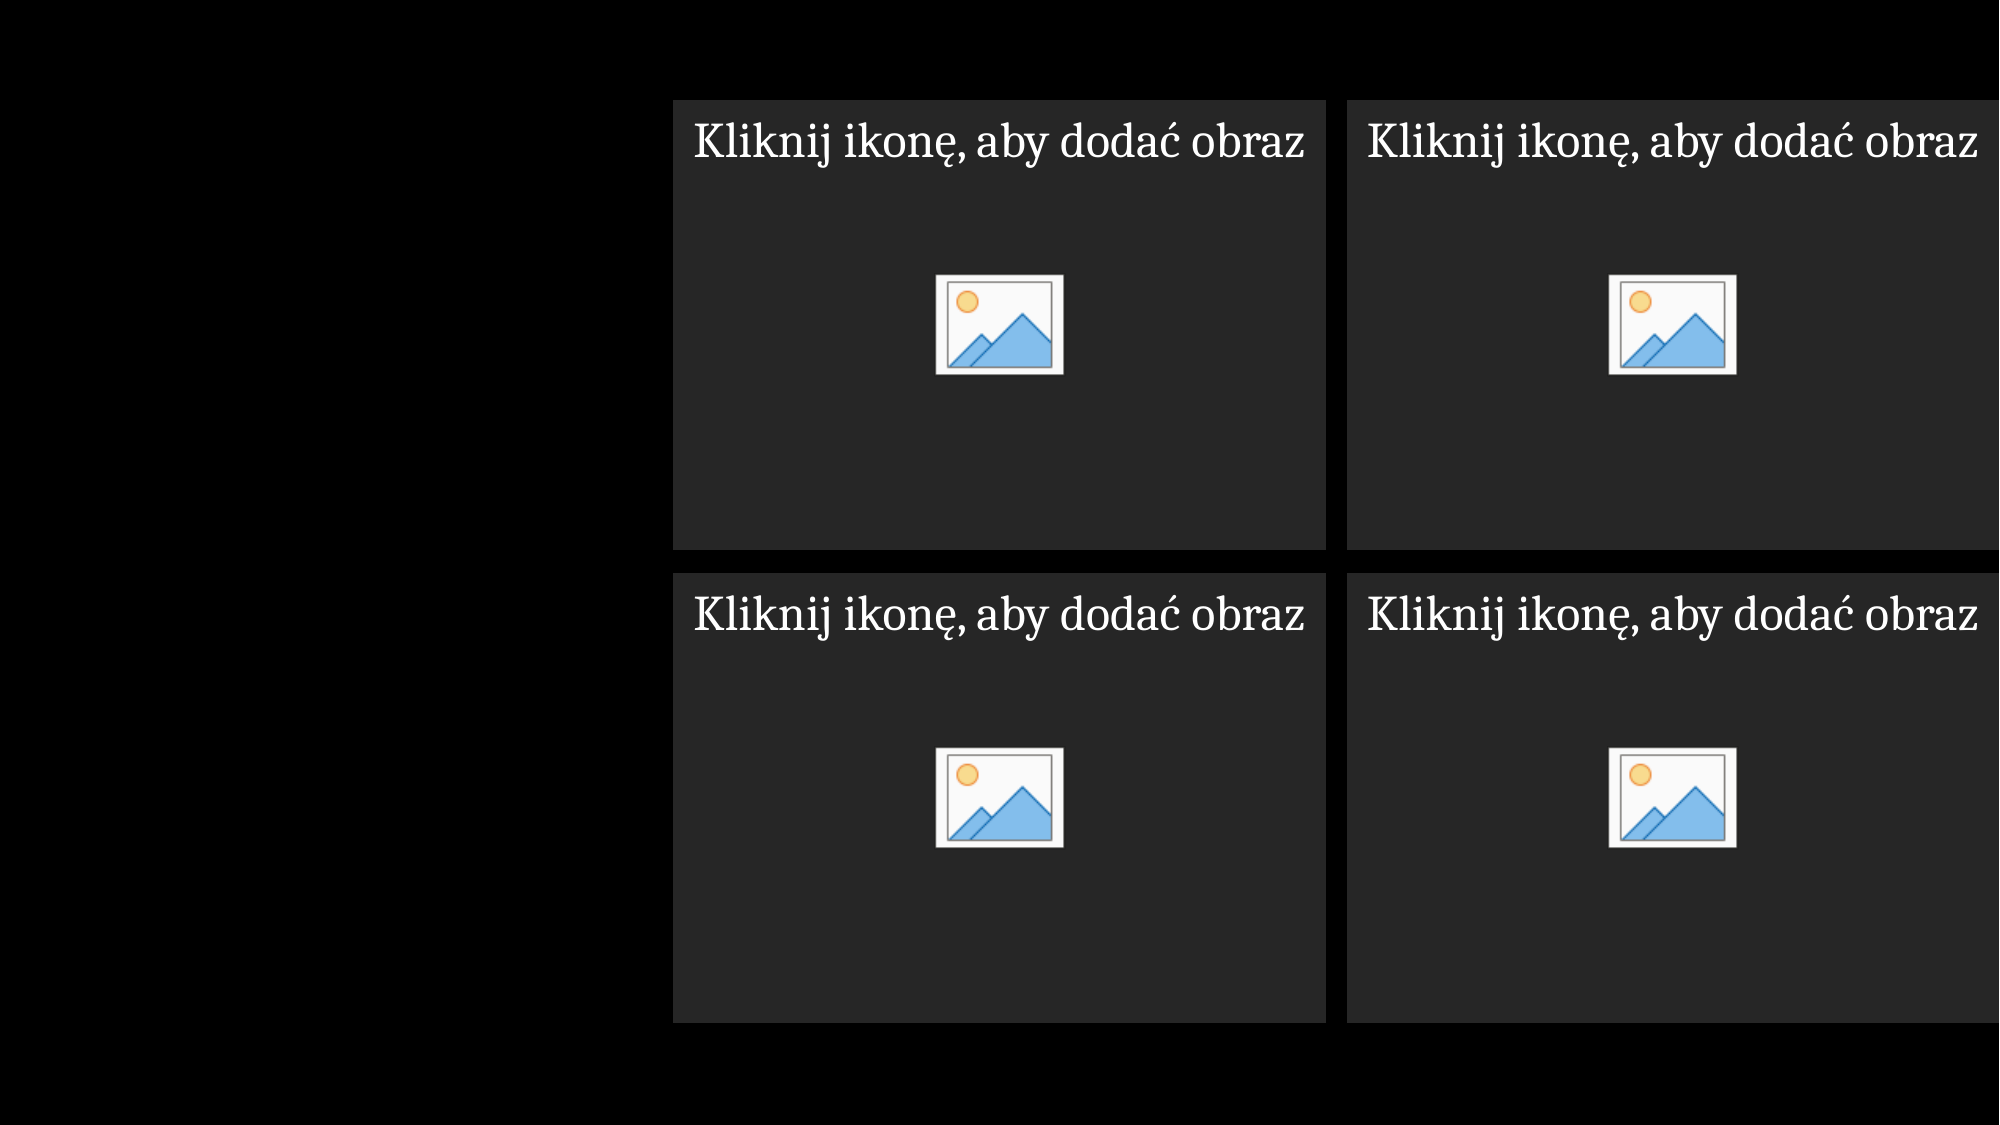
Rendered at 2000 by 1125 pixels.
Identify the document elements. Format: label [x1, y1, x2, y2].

picture [673, 99, 1326, 550]
picture [1346, 99, 2000, 550]
picture [1346, 573, 2000, 1024]
picture [673, 573, 1326, 1024]
